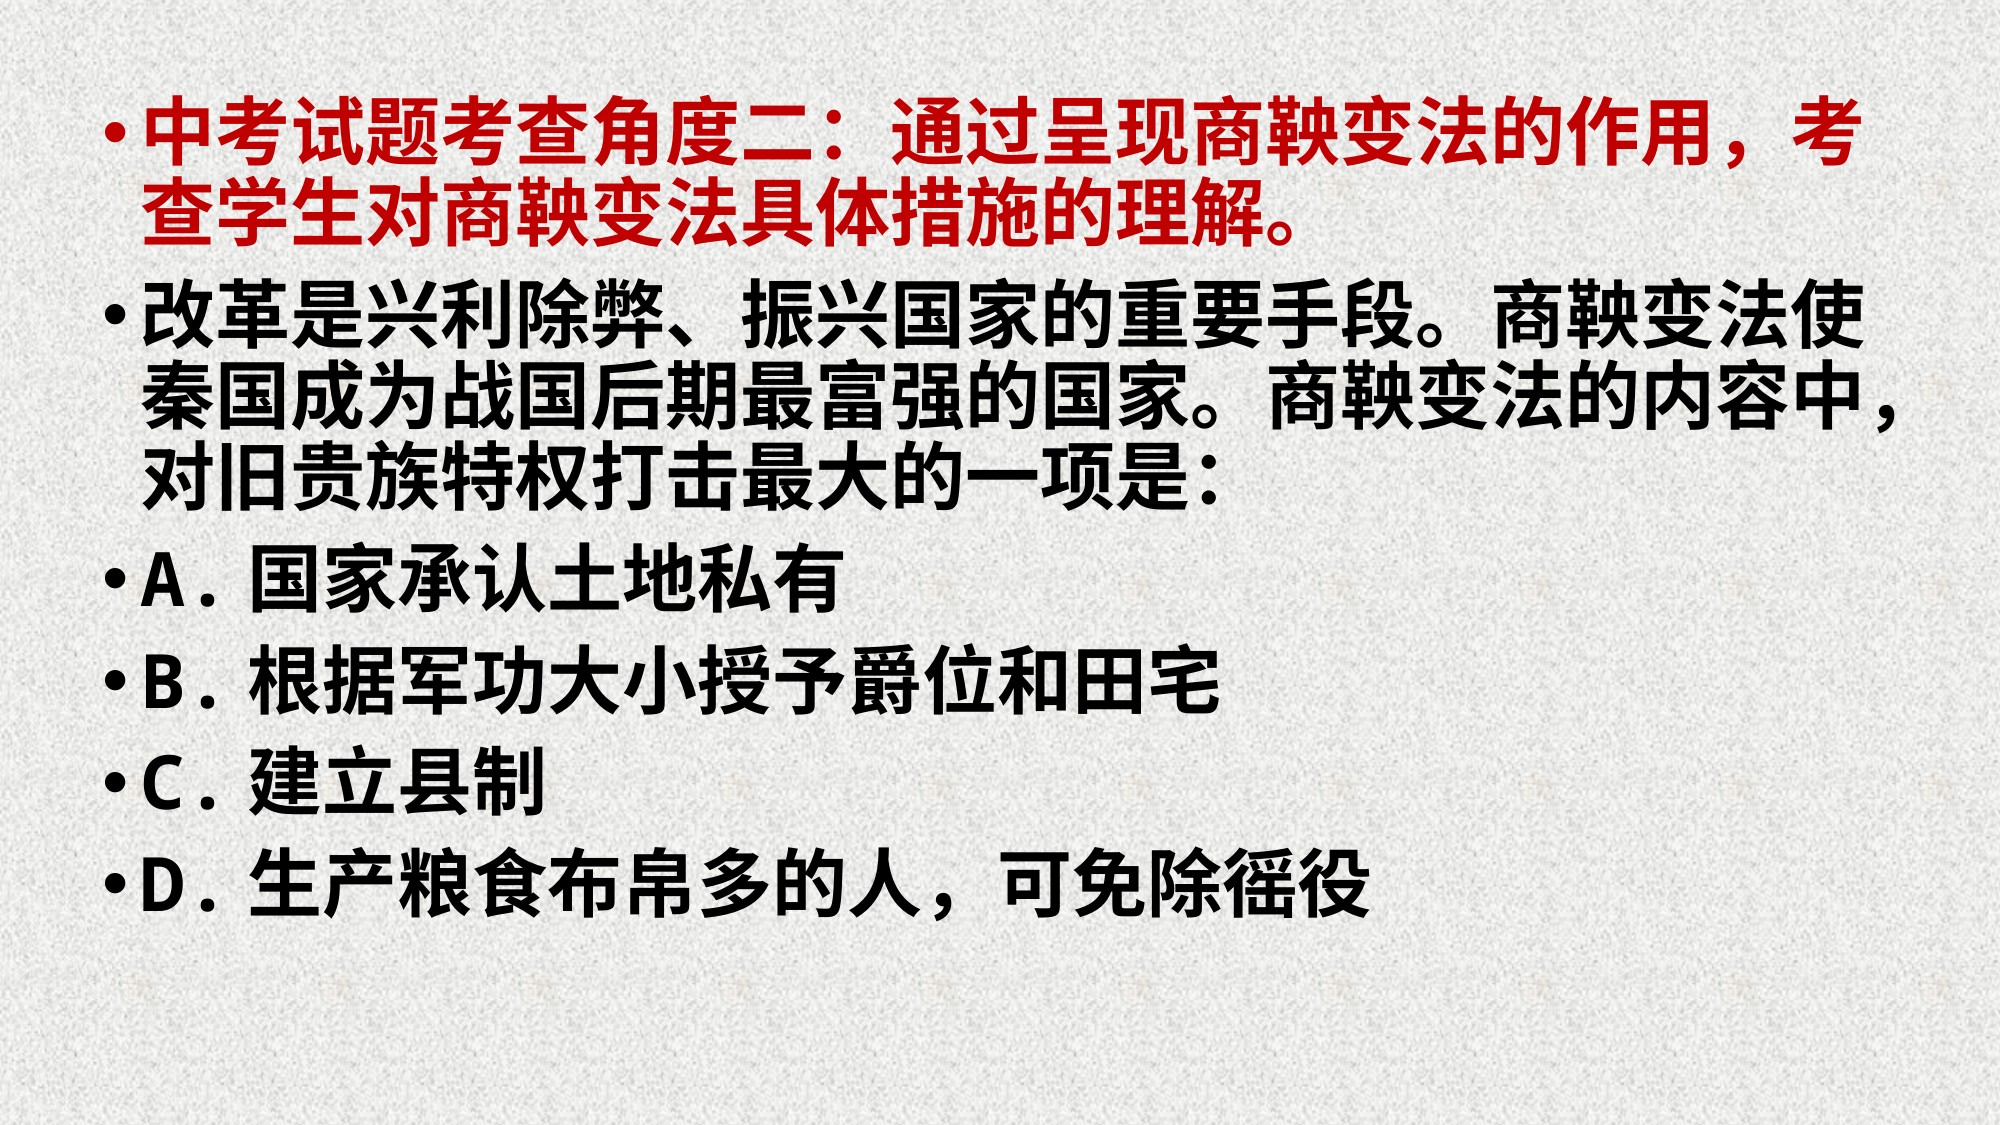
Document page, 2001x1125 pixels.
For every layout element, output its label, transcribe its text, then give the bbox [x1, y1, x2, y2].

picture [0, 0, 2000, 1125]
list 中考试题考查角度二：通过呈现商鞅变法的作用，考查学生对商鞅变法具体措施的理解。 改革是兴利除弊、振兴国家的重要手段。商鞅变法使秦国成为战国后期最富强的国家。商鞅变法的内容中，对旧贵族特权打击最大的一项是： A.国家承认土地私有 B.根据军功大小授予爵位和田宅 C.建立县制 D.生产粮食布帛多的人，可免除徭役 [87, 87, 1900, 1025]
